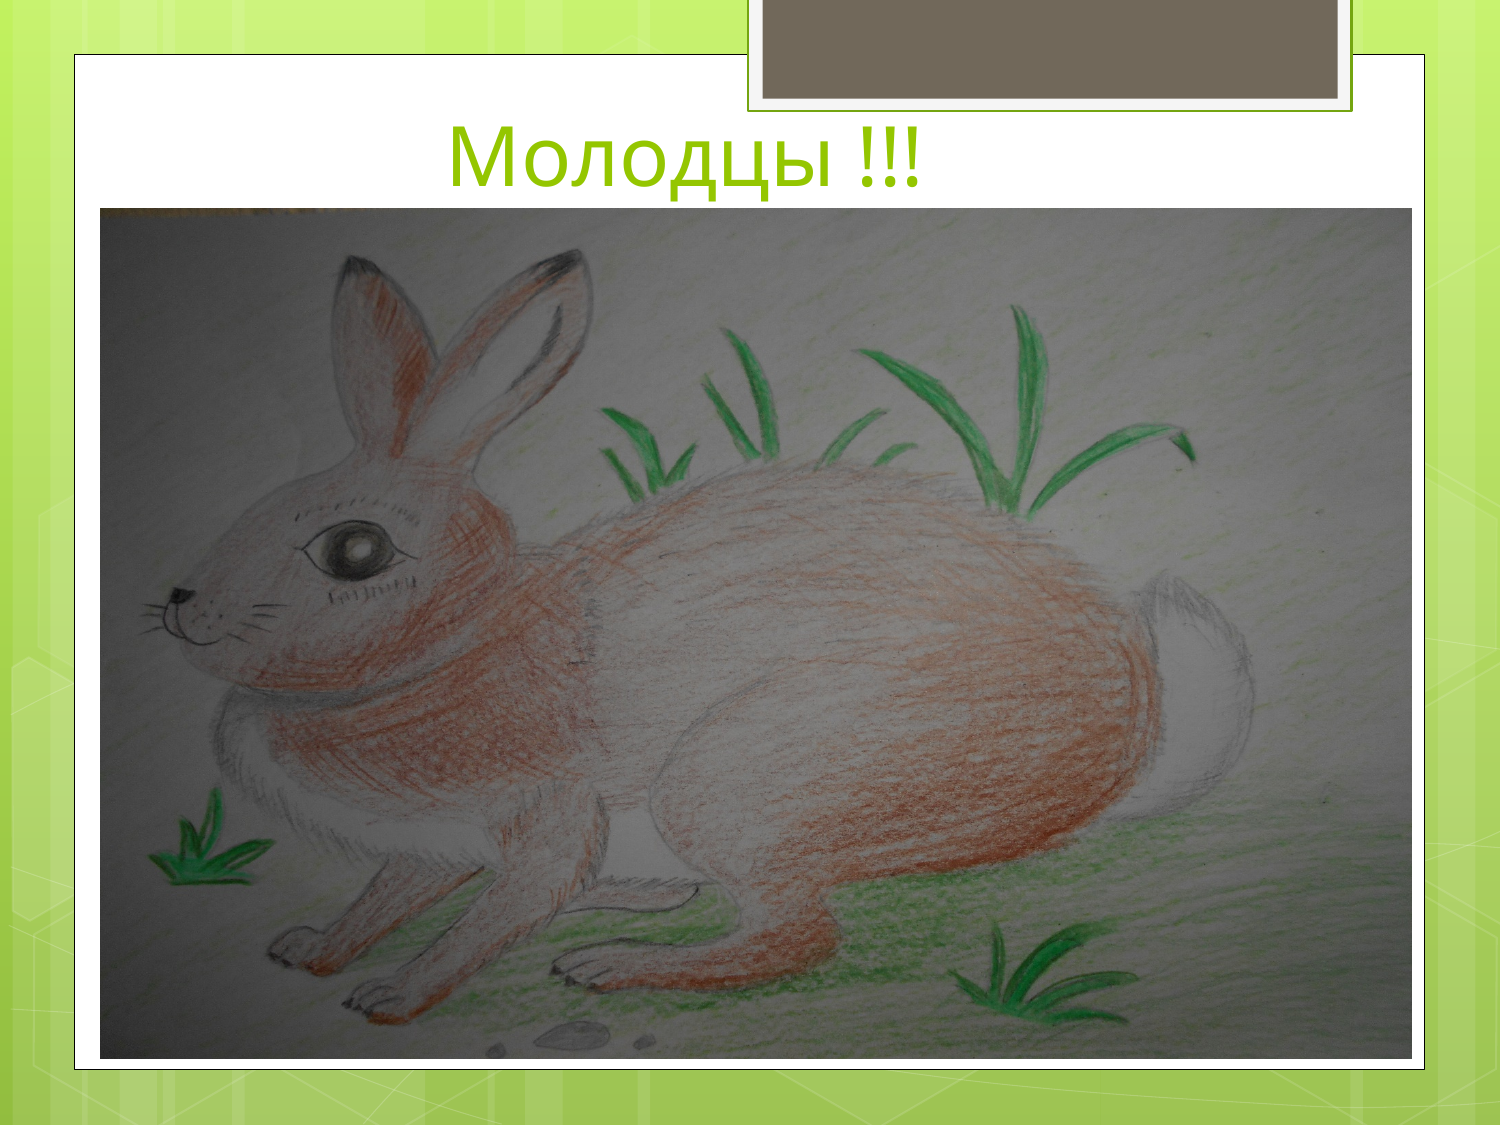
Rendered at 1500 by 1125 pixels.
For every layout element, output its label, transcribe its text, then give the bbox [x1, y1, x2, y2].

picture [100, 207, 1412, 1059]
title Молодцы !!! [348, 78, 1022, 206]
